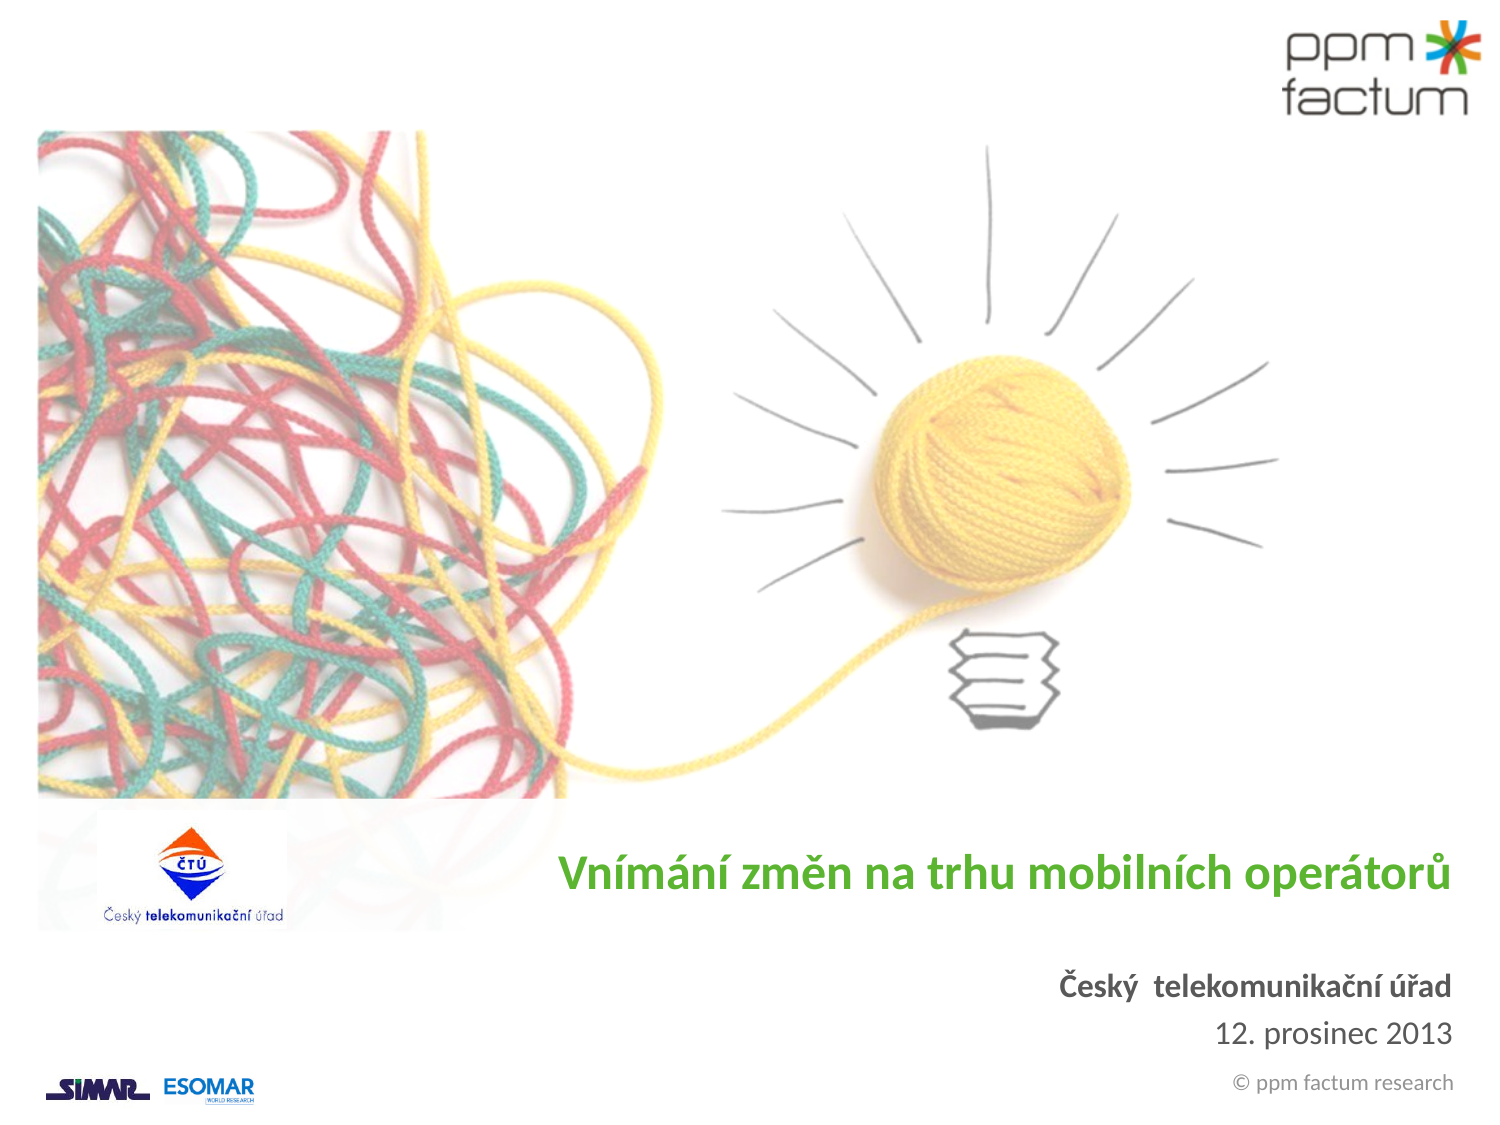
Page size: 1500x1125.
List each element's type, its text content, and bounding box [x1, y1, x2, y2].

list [97, 810, 287, 929]
picture [156, 1072, 263, 1108]
picture [46, 1063, 150, 1115]
list Vnímání změn na trhu mobilních operátorů [348, 810, 1459, 929]
list 12. prosinec 2013 [41, 1011, 1459, 1059]
picture [1281, 0, 1494, 133]
list Český telekomunikační úřad [41, 964, 1459, 1011]
